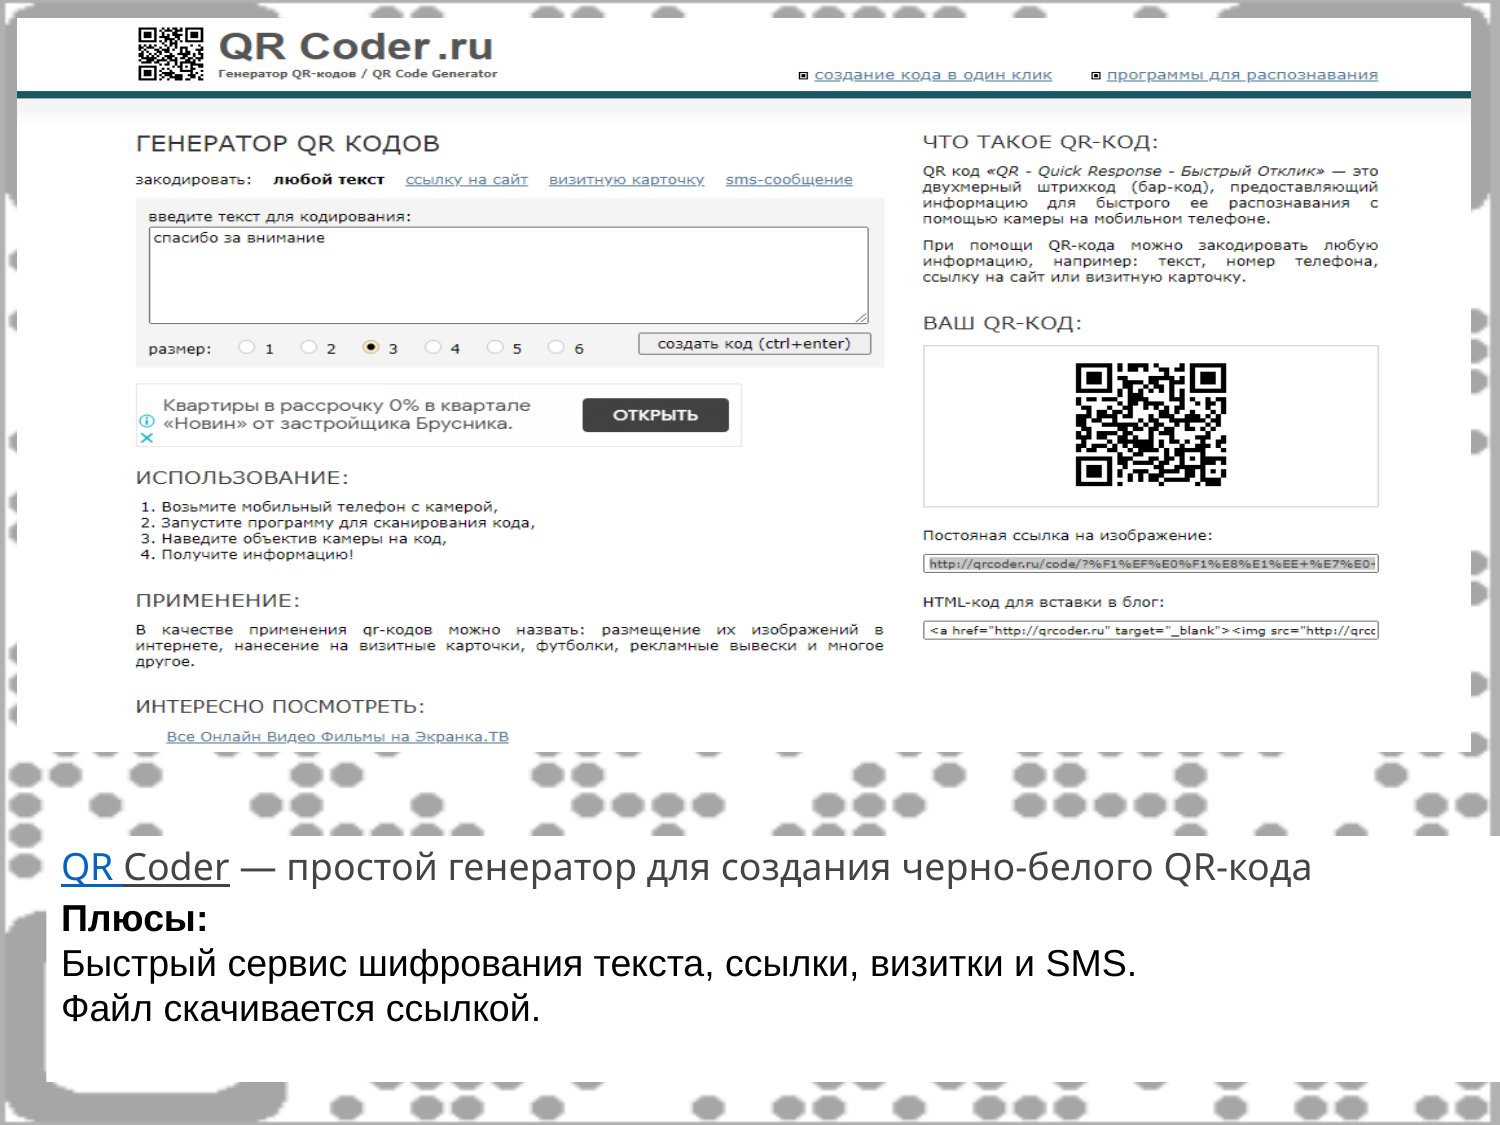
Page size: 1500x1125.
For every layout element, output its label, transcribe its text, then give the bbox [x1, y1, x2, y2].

text_box QR Coder — простой генератор для создания черно-белого QR-кода Плюсы: Быстрый сервис шифрования текста, ссылки, визитки и SMS. Файл скачивается ссылкой. [46, 836, 1500, 1082]
picture [17, 18, 1471, 752]
